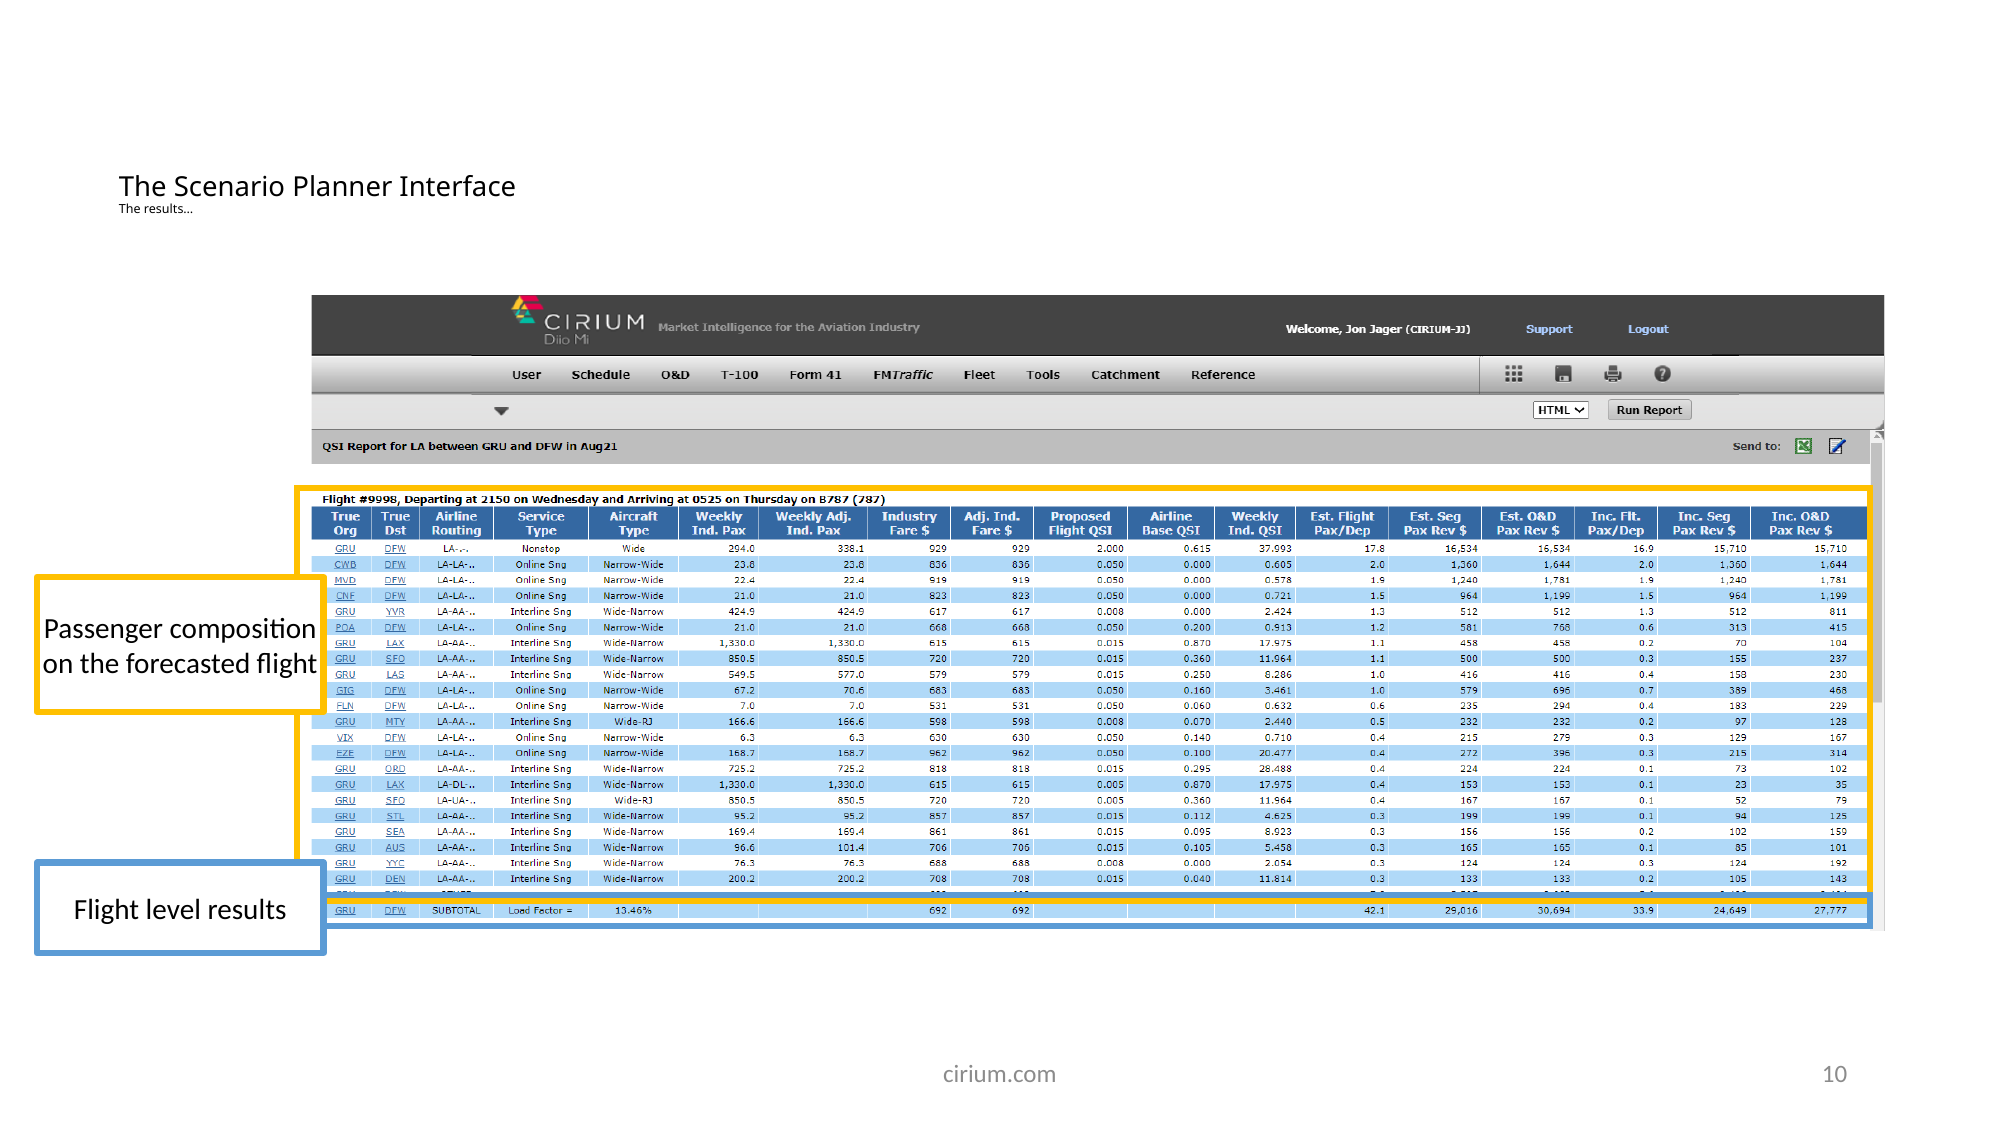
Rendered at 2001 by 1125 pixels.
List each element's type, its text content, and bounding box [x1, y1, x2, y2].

slide_number 10 [1412, 1042, 1863, 1103]
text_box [36, 862, 1871, 954]
title The Scenario Planner Interface The results… [104, 165, 1896, 224]
picture [311, 295, 1885, 931]
footer cirium.com [662, 1042, 1338, 1103]
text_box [36, 488, 1871, 862]
